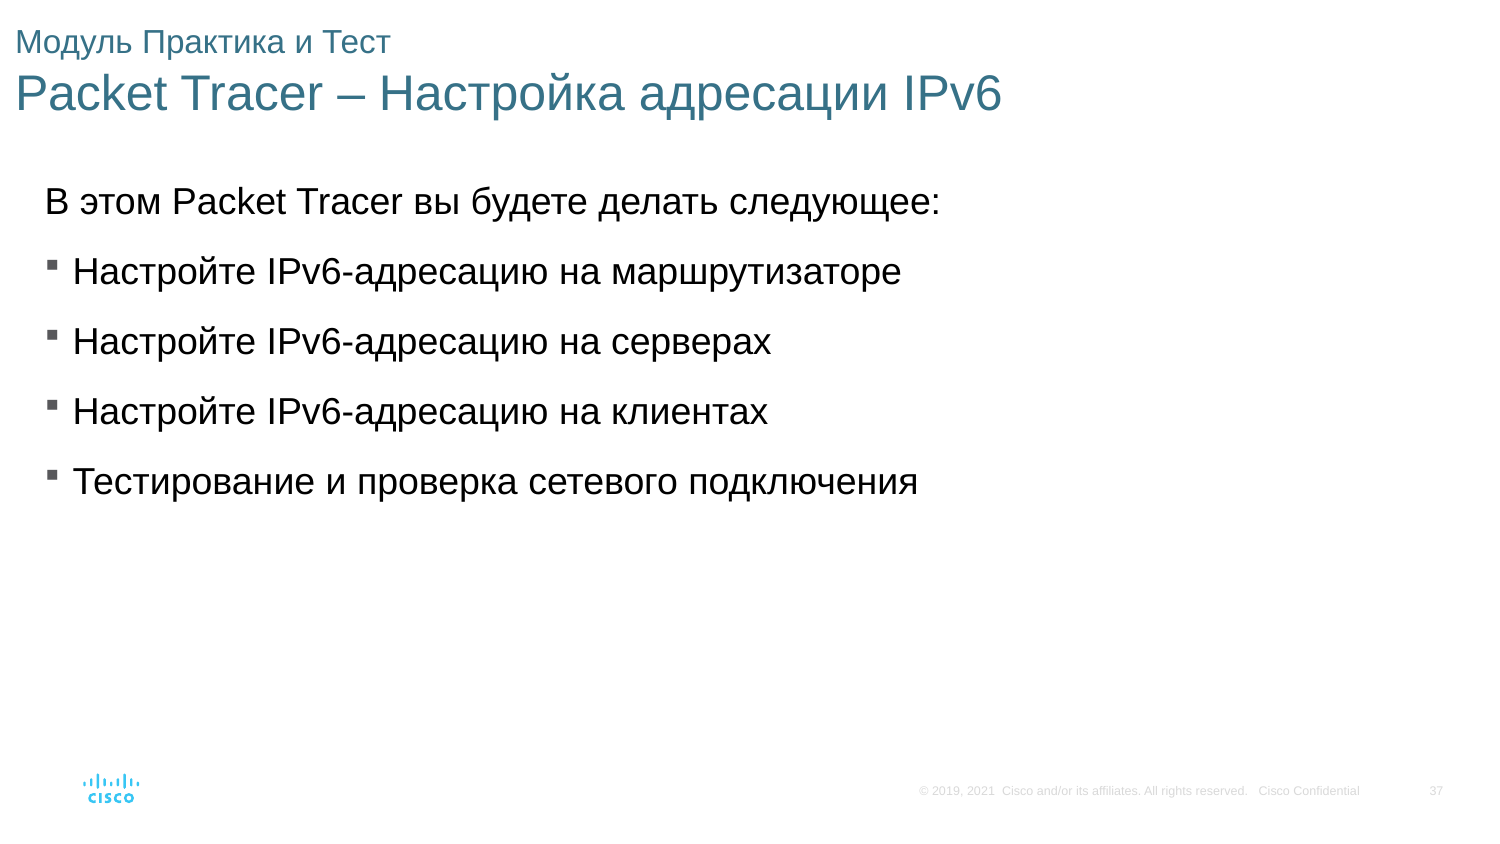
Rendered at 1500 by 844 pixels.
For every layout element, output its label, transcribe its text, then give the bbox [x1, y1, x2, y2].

title Модуль Практика и Тест Packet Tracer – Настройка адресации IPv6 [0, 21, 1500, 120]
list В этом Packet Tracer вы будете делать следующее: Настройте IPv6-адресацию на маршрутизаторе Настройте IPv6-адресацию на серверах Настройте IPv6-адресацию на клиентах Тестирование и проверка сетевого подключения [29, 169, 1449, 748]
